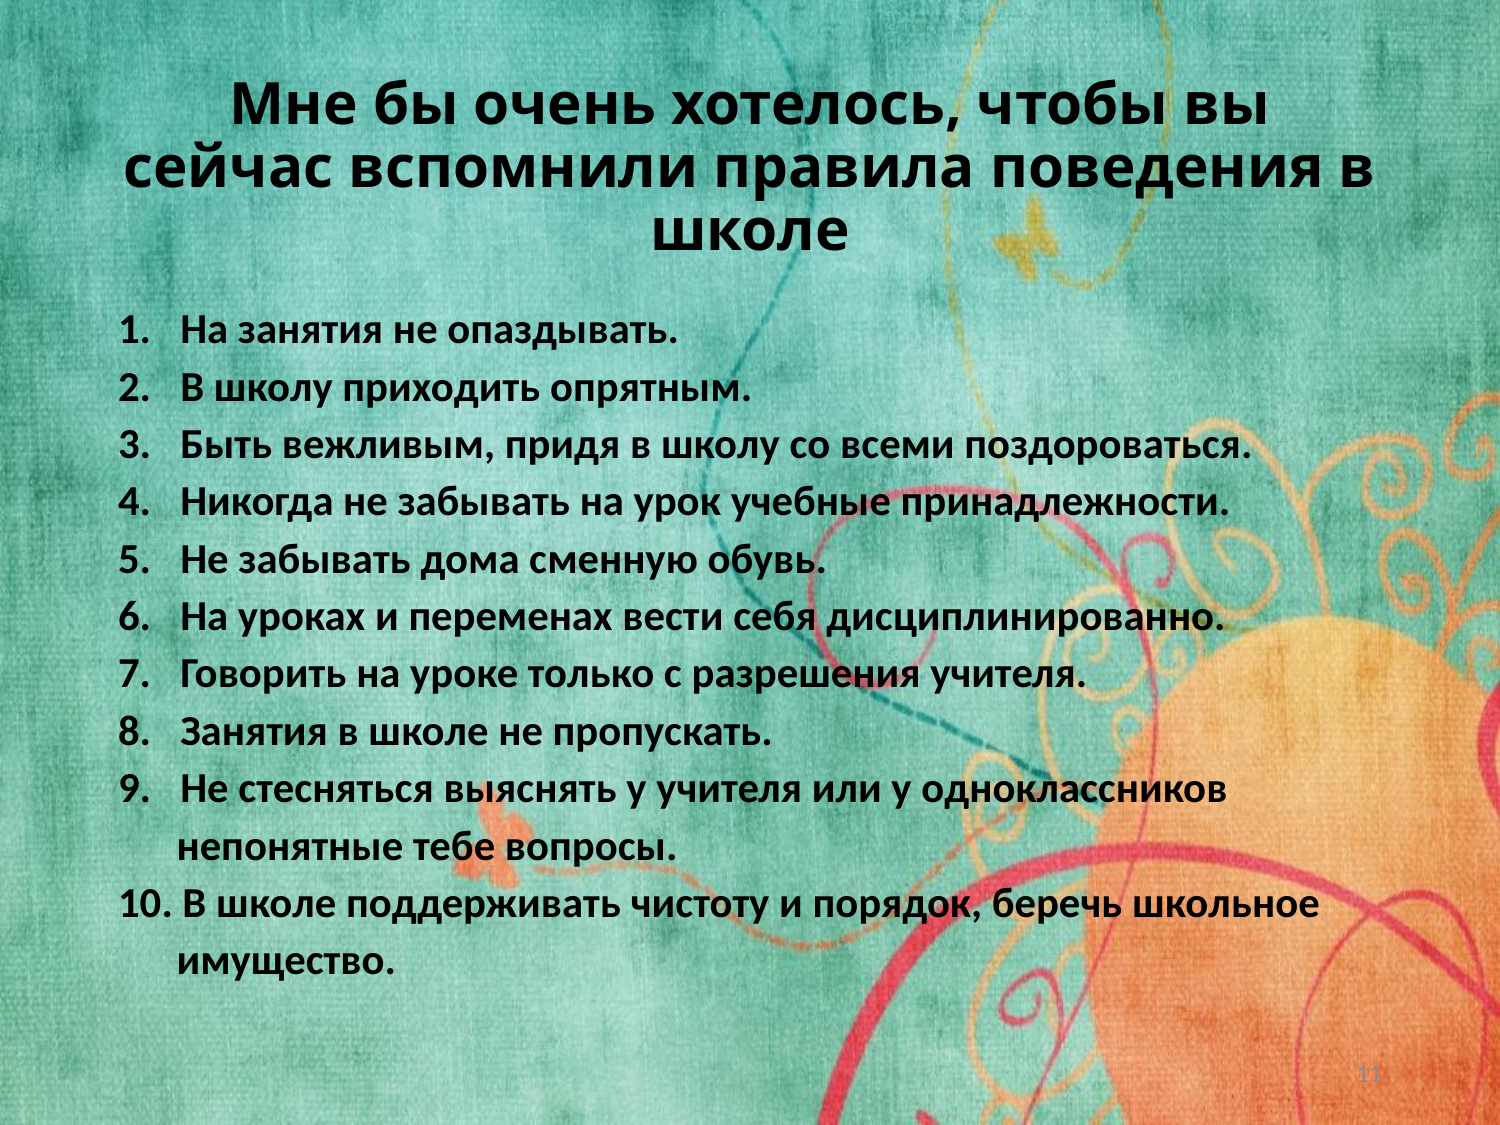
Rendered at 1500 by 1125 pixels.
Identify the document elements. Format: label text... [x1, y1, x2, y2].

picture [0, 0, 1500, 1125]
slide_number 11 [1059, 1042, 1397, 1103]
title Мне бы очень хотелось, чтобы вы сейчас вспомнили правила поведения в школе [103, 59, 1397, 278]
list 1. На занятия не опаздывать. 2. В школу приходить опрятным. 3. Быть вежливым, придя в школу со всеми поздороваться. 4. Никогда не забывать на урок учебные принадлежности. 5. Не забывать дома сменную обувь. 6. На уроках и переменах вести себя дисциплинированно. 7. Говорить на уроке только с разрешения учителя. 8. Занятия в школе не пропускать. 9. Не стесняться выяснять у учителя или у одноклассников непонятные тебе вопросы. 10. В школе поддерживать чистоту и порядок, беречь школьное имущество. [103, 299, 1397, 1014]
